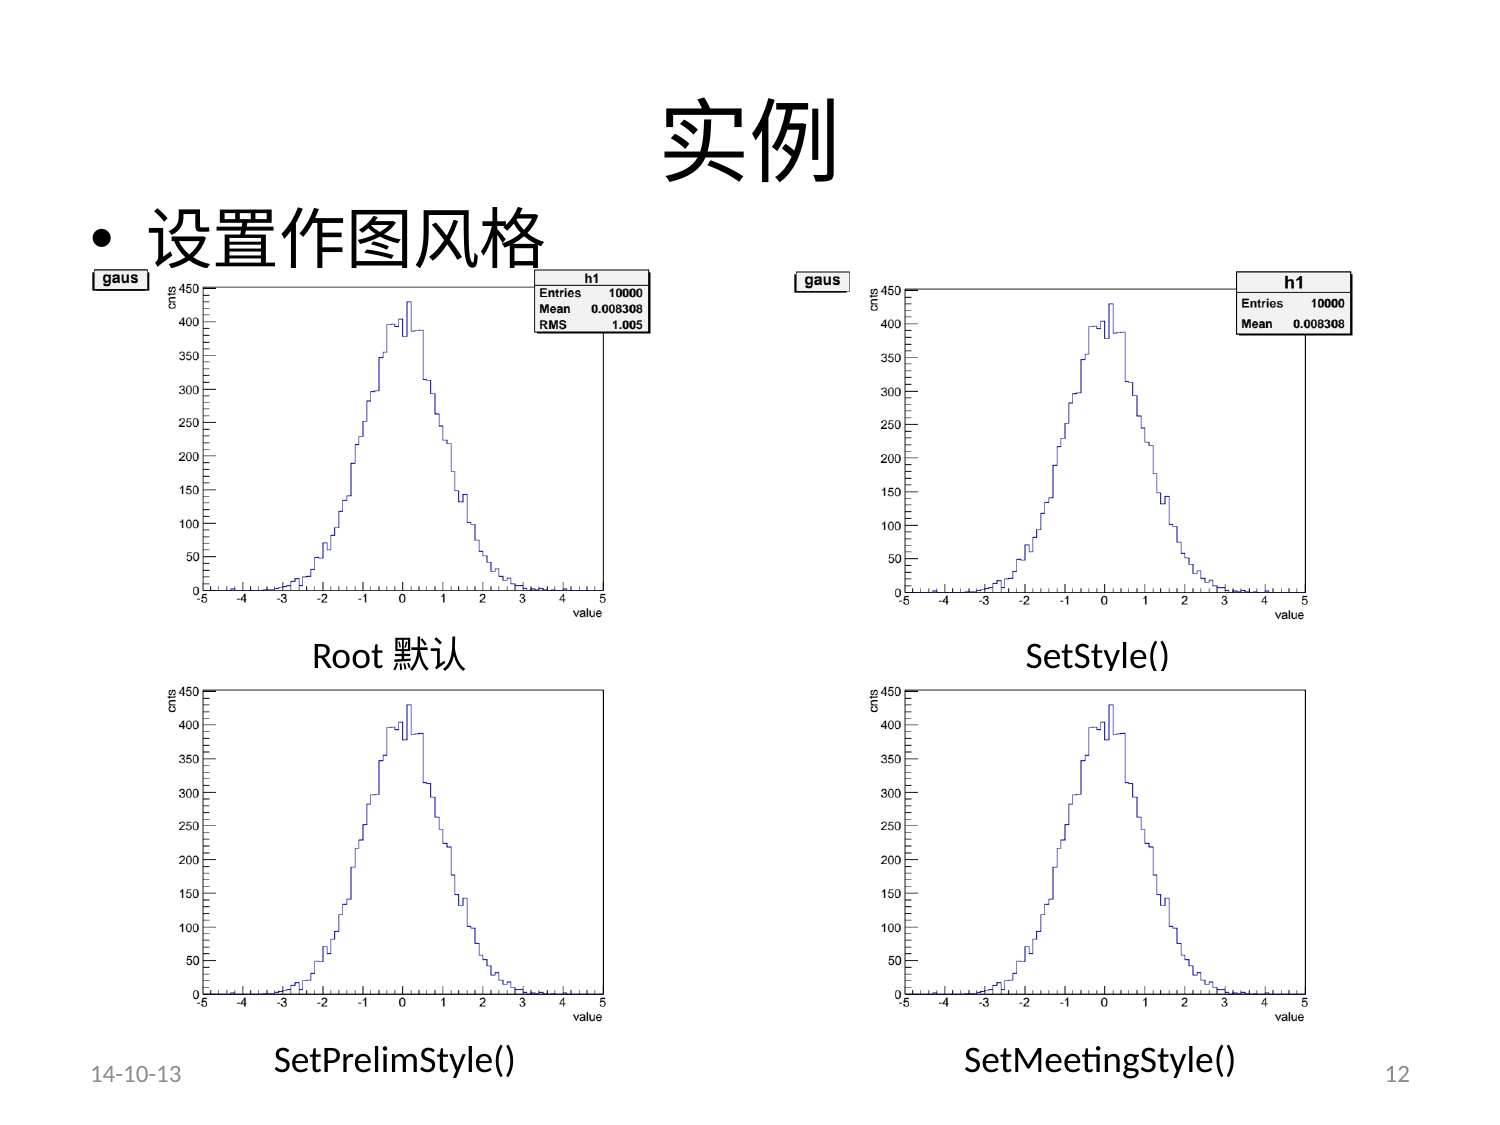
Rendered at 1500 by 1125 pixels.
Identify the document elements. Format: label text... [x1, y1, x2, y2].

picture [789, 270, 1361, 657]
text_box SetMeetingStyle() [949, 1066, 1074, 1088]
picture [789, 671, 1361, 1058]
list 设置作图风格 [75, 189, 1425, 932]
text_box Root默认 [297, 662, 504, 670]
title 实例 [75, 45, 1425, 189]
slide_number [75, 1042, 425, 1103]
picture [87, 267, 659, 655]
text_box SetStyle() [1010, 665, 1217, 670]
slide_number 12 [1074, 1042, 1425, 1103]
picture [87, 671, 659, 1058]
text_box SetPrelimStyle() [425, 1066, 542, 1088]
